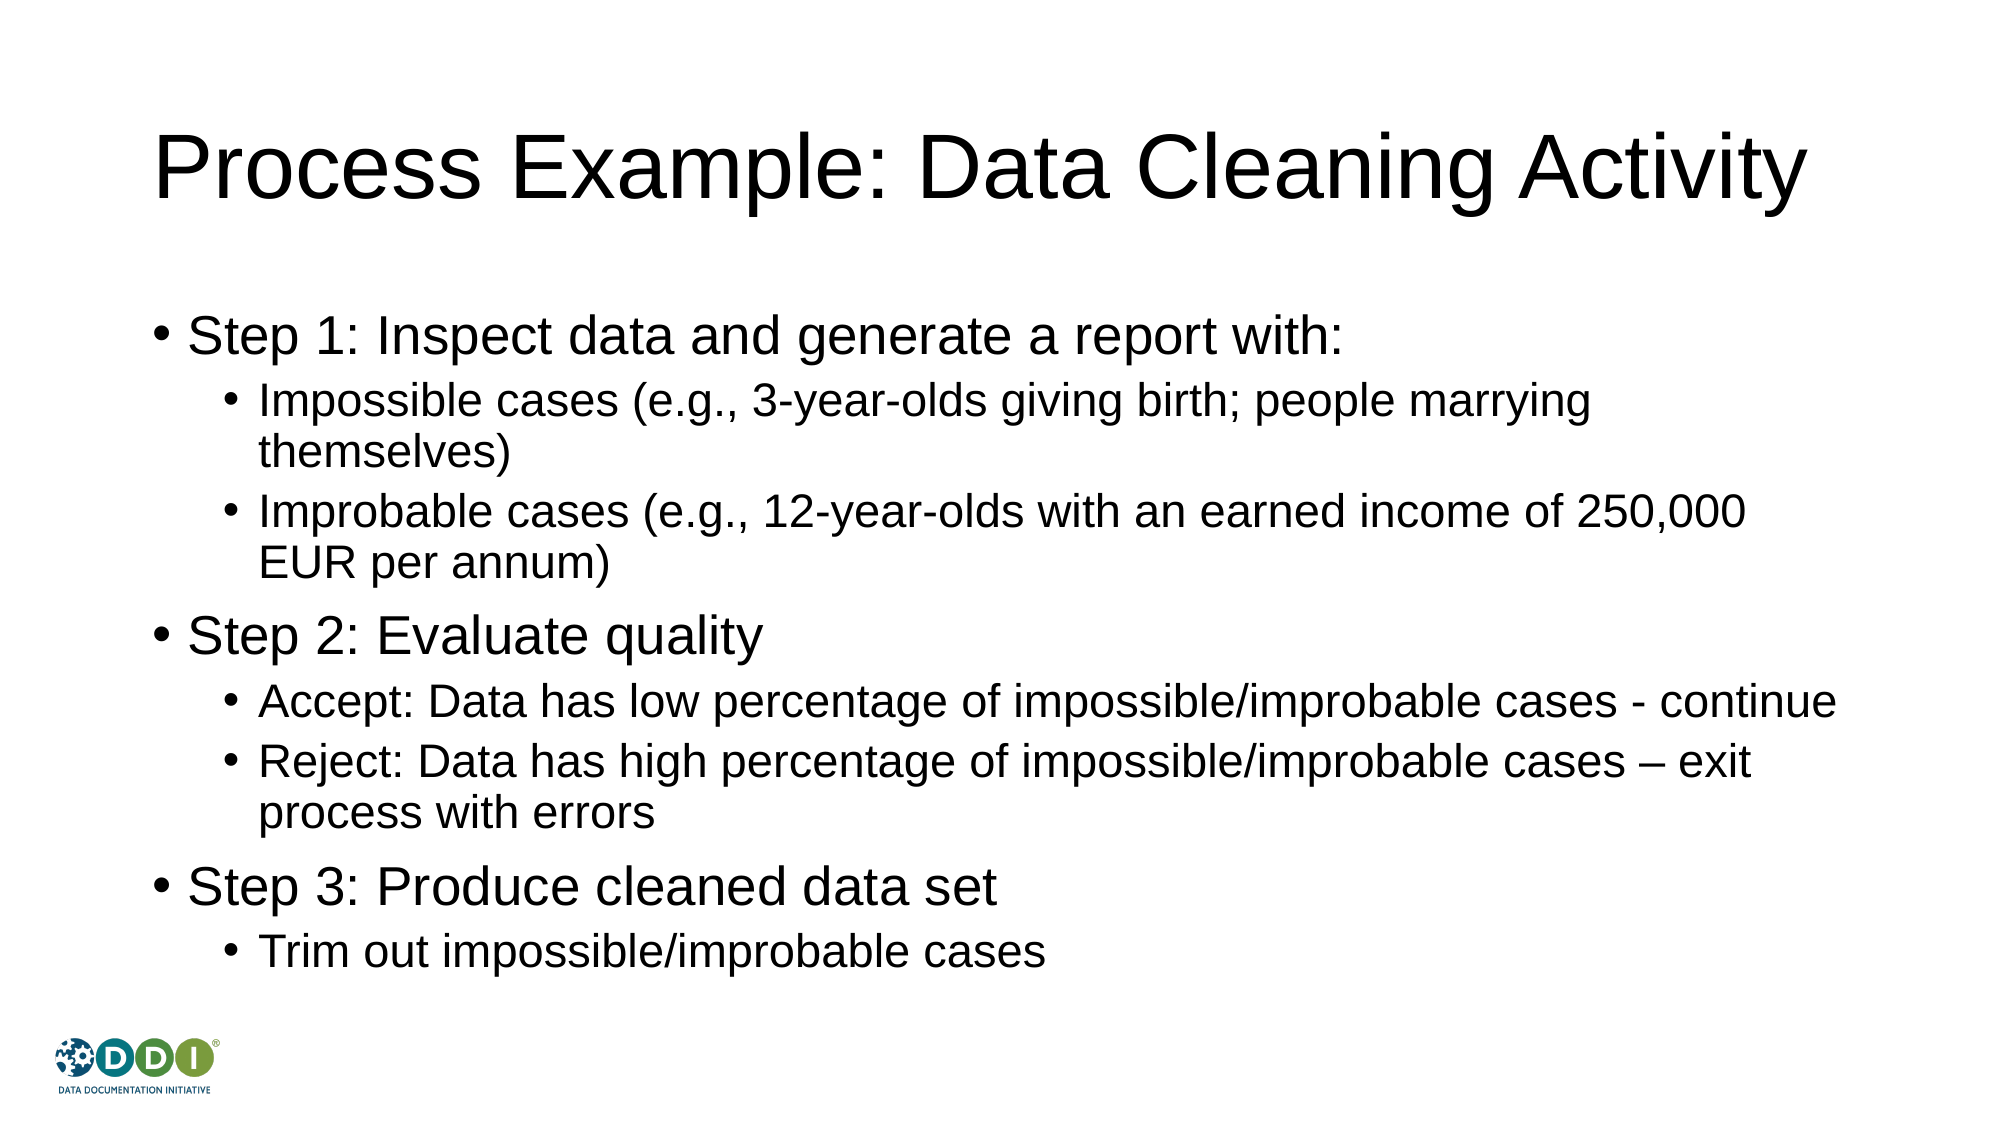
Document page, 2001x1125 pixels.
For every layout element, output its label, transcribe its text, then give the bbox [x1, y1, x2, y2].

title Process Example: Data Cleaning Activity [137, 59, 1863, 278]
list Step 1: Inspect data and generate a report with: Impossible cases (e.g., 3-year-olds giving birth; people marrying themselves) Improbable cases (e.g., 12-year-olds with an earned income of 250,000 EUR per annum) Step 2: Evaluate quality Accept: Data has low percentage of impossible/improbable cases - continue Reject: Data has high percentage of impossible/improbable cases – exit process with errors Step 3: Produce cleaned data set Trim out impossible/improbable cases [137, 299, 1863, 1014]
picture [53, 1035, 222, 1095]
